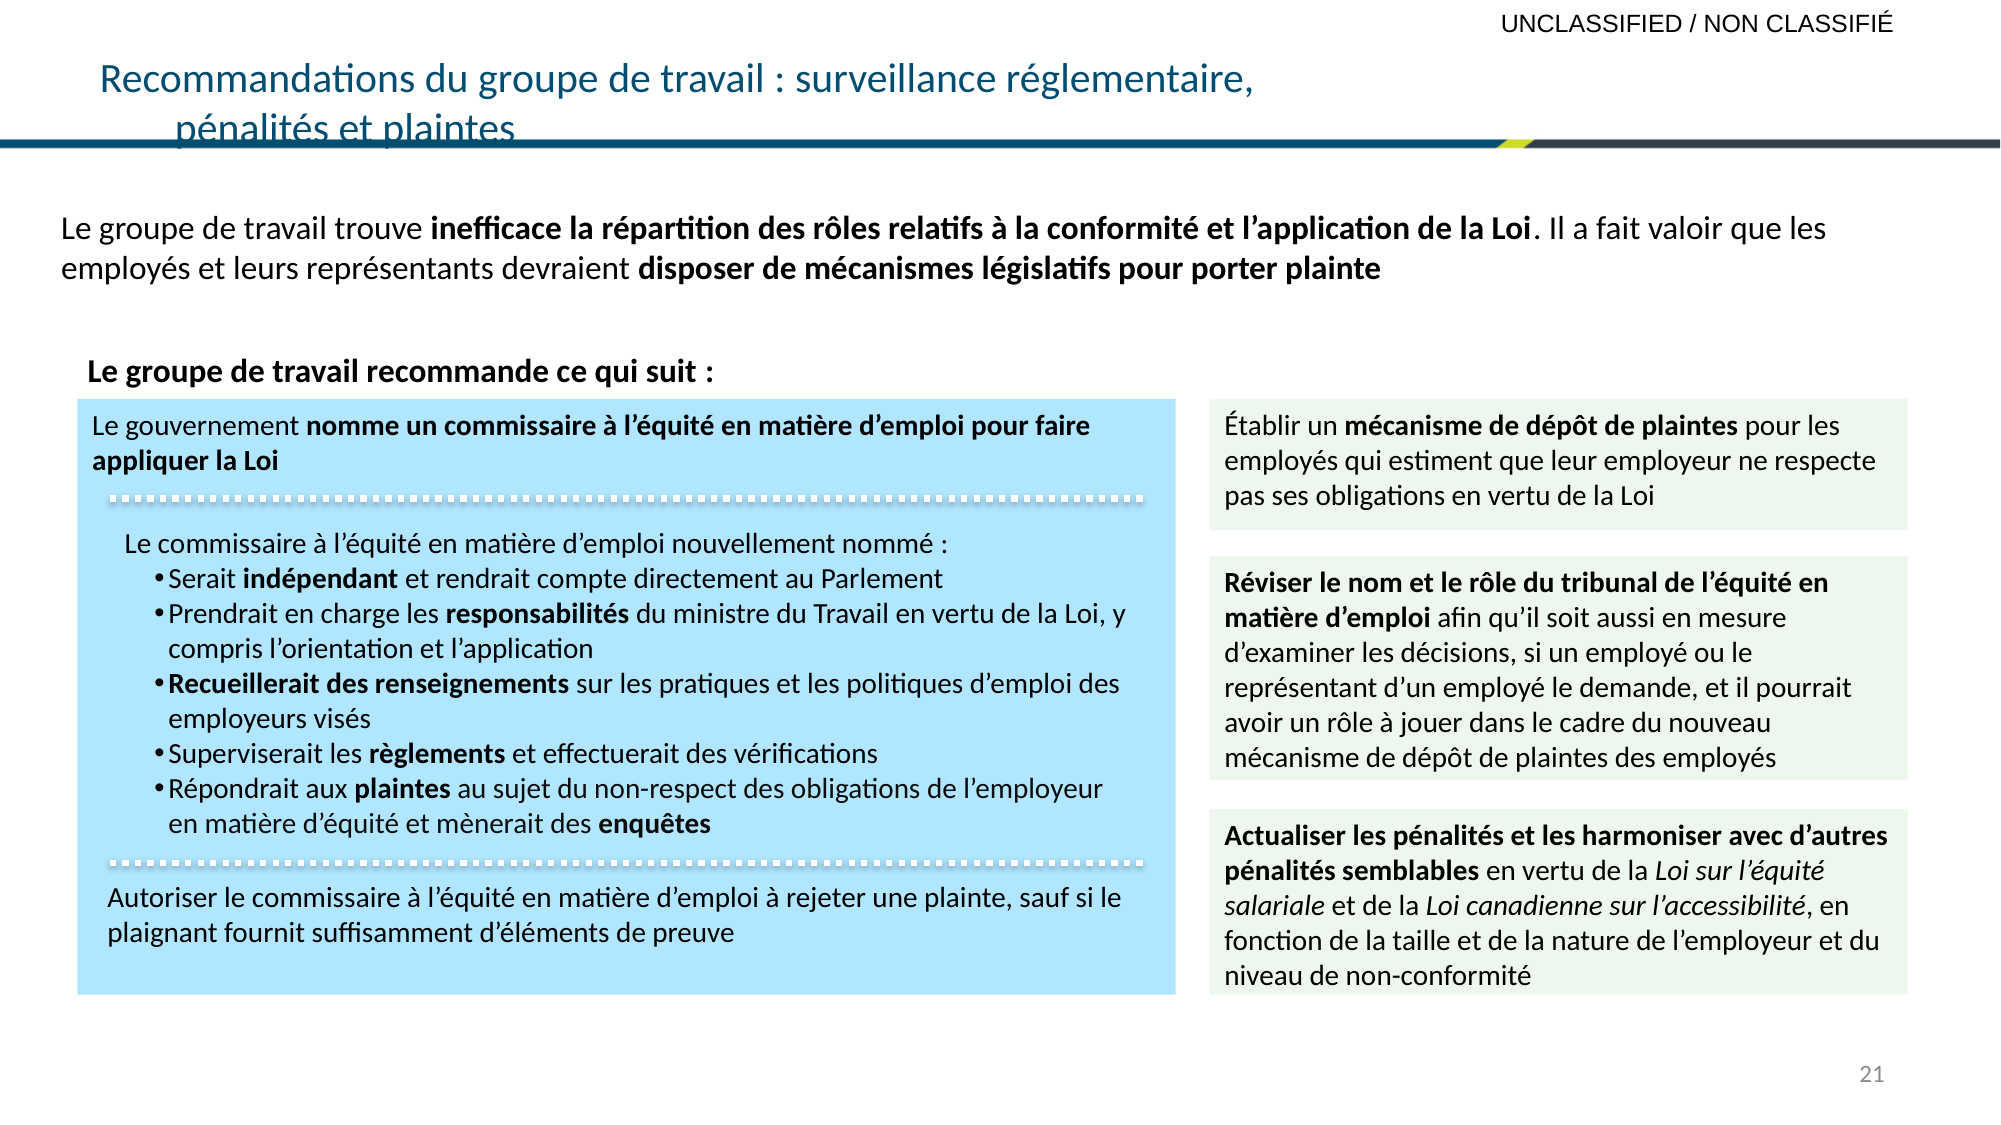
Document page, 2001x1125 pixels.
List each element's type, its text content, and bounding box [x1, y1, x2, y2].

text_box Établir un mécanisme de dépôt de plaintes pour les employés qui estiment que leur employeur ne respecte pas ses obligations en vertu de la Loi [1209, 398, 1908, 531]
picture [0, 0, 2001, 1125]
text_box Le groupe de travail trouve inefficace la répartition des rôles relatifs à la conformité et l’application de la Loi. Il a fait valoir que les employés et leurs représentants devraient disposer de mécanismes législatifs pour porter plainte [46, 199, 1928, 294]
text_box Le groupe de travail recommande ce qui suit : [72, 341, 1073, 397]
title Recommandations du groupe de travail : surveillance réglementaire, pénalités et plaintes [99, 28, 1289, 173]
slide_number 21 [1433, 1042, 1900, 1103]
text_box Le gouvernement nomme un commissaire à l’équité en matière d’emploi pour faire appliquer la Loi [77, 398, 1176, 995]
text_box Réviser le nom et le rôle du tribunal de l’équité en matière d’emploi afin qu’il soit aussi en mesure d’examiner les décisions, si un employé ou le représentant d’un employé le demande, et il pourrait avoir un rôle à jouer dans le cadre du nouveau mécanisme de dépôt de plaintes des employés [1209, 556, 1908, 781]
text_box Le commissaire à l’équité en matière d’emploi nouvellement nommé : Serait indépendant et rendrait compte directement au Parlement Prendrait en charge les responsabilités du ministre du Travail en vertu de la Loi, y compris l’orientation et l’application Recueillerait des renseignements sur les pratiques et les politiques d’emploi des employeurs visés Superviserait les règlements et effectuerait des vérifications Répondrait aux plaintes au sujet du non-respect des obligations de l’employeur en matière d’équité et mènerait des enquêtes [109, 517, 1144, 847]
text_box Actualiser les pénalités et les harmoniser avec d’autres pénalités semblables en vertu de la Loi sur l’équité salariale et de la Loi canadienne sur l’accessibilité, en fonction de la taille et de la nature de l’employeur et du niveau de non-conformité [1209, 808, 1908, 995]
text_box Autoriser le commissaire à l’équité en matière d’emploi à rejeter une plainte, sauf si le plaignant fournit suffisamment d’éléments de preuve [92, 871, 1161, 954]
